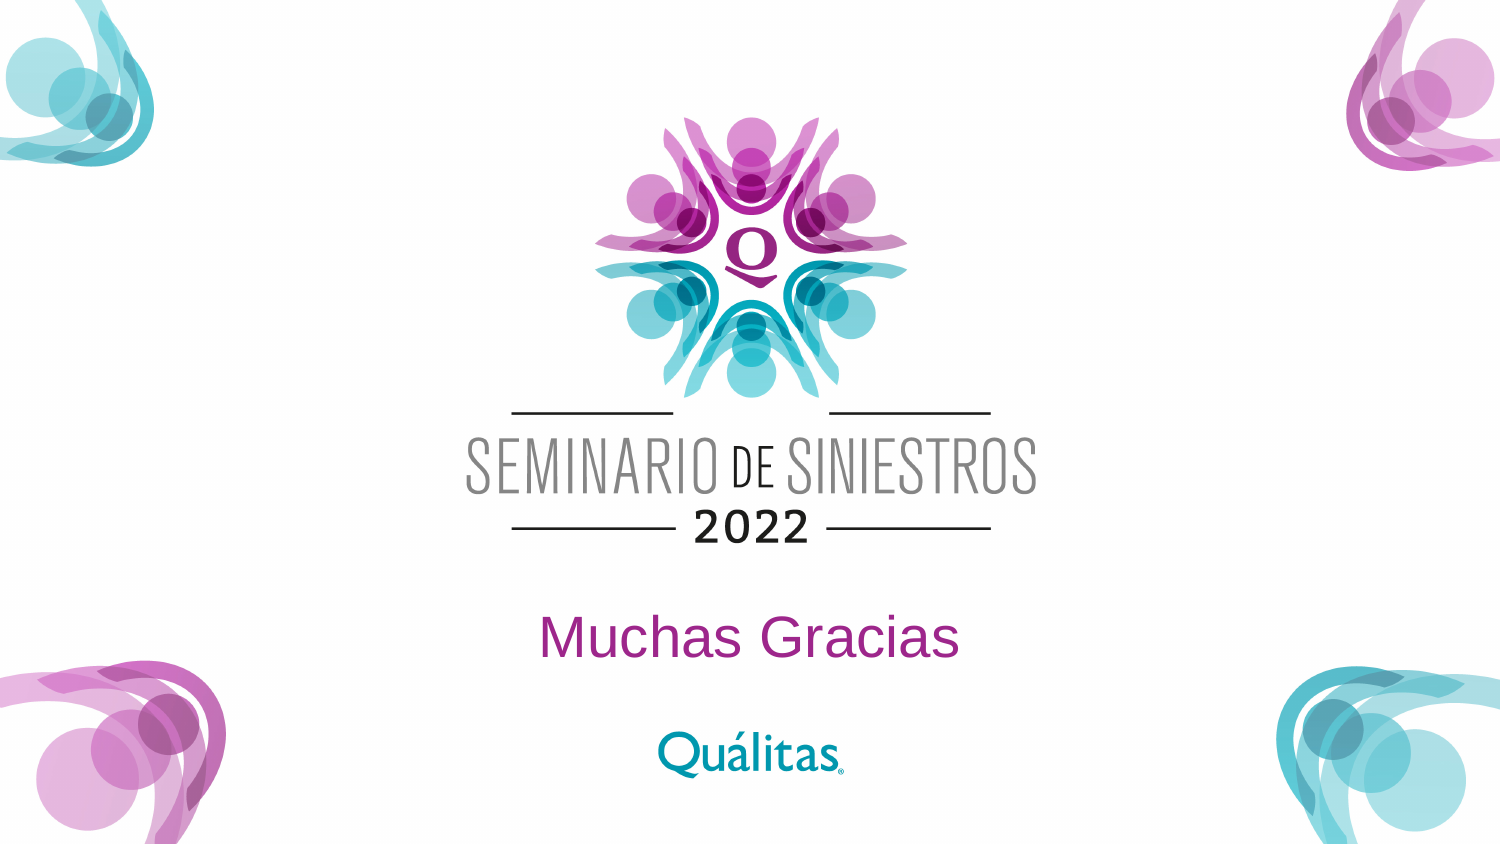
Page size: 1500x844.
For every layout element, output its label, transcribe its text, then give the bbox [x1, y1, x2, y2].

picture [0, 0, 1500, 844]
text_box Muchas Gracias [144, 605, 1356, 698]
